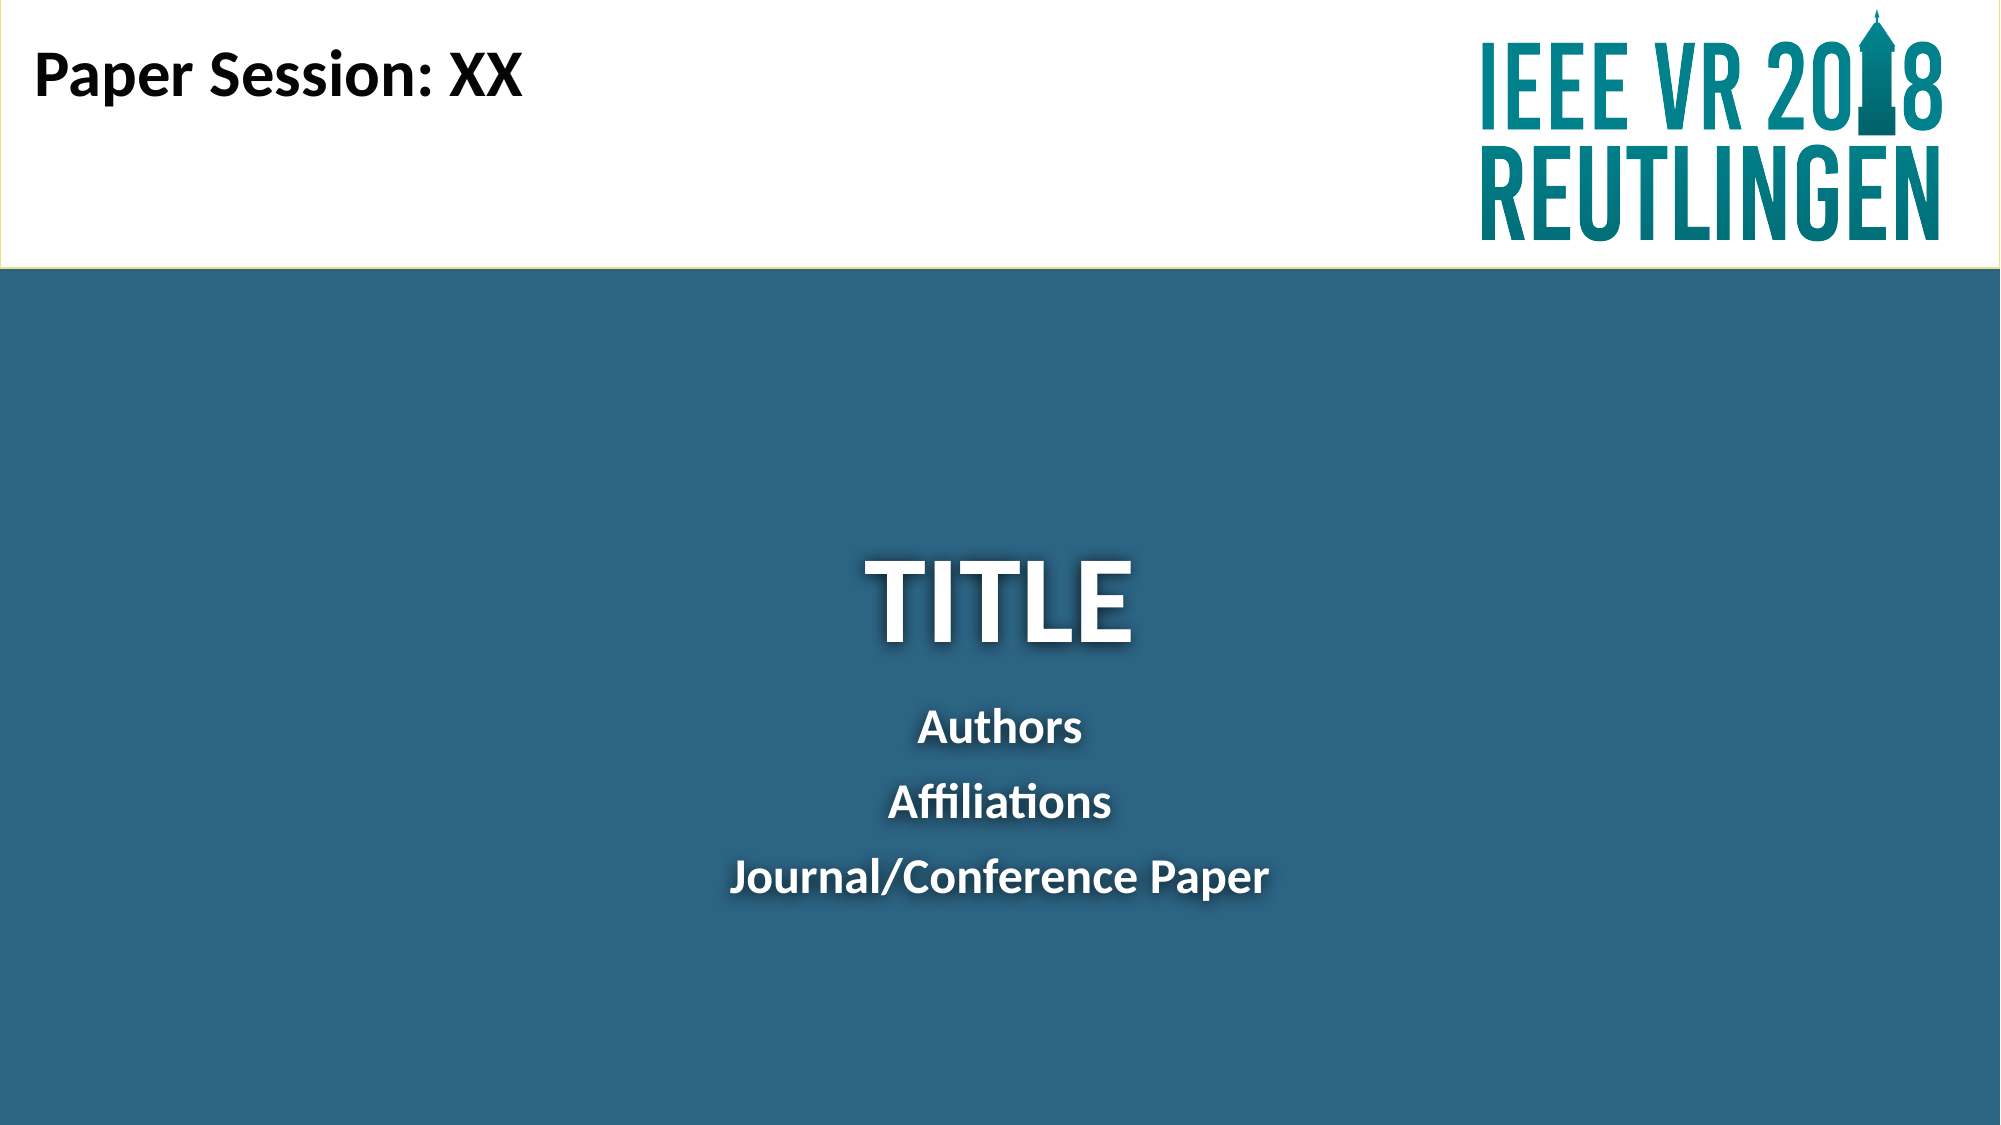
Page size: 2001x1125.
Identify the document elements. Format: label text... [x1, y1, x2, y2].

subtitle Authors Affiliations Journal/Conference Paper [249, 692, 1751, 966]
picture [1414, 0, 2000, 268]
text_box Paper Session: XX [27, 22, 638, 118]
title TITLE [249, 284, 1751, 678]
